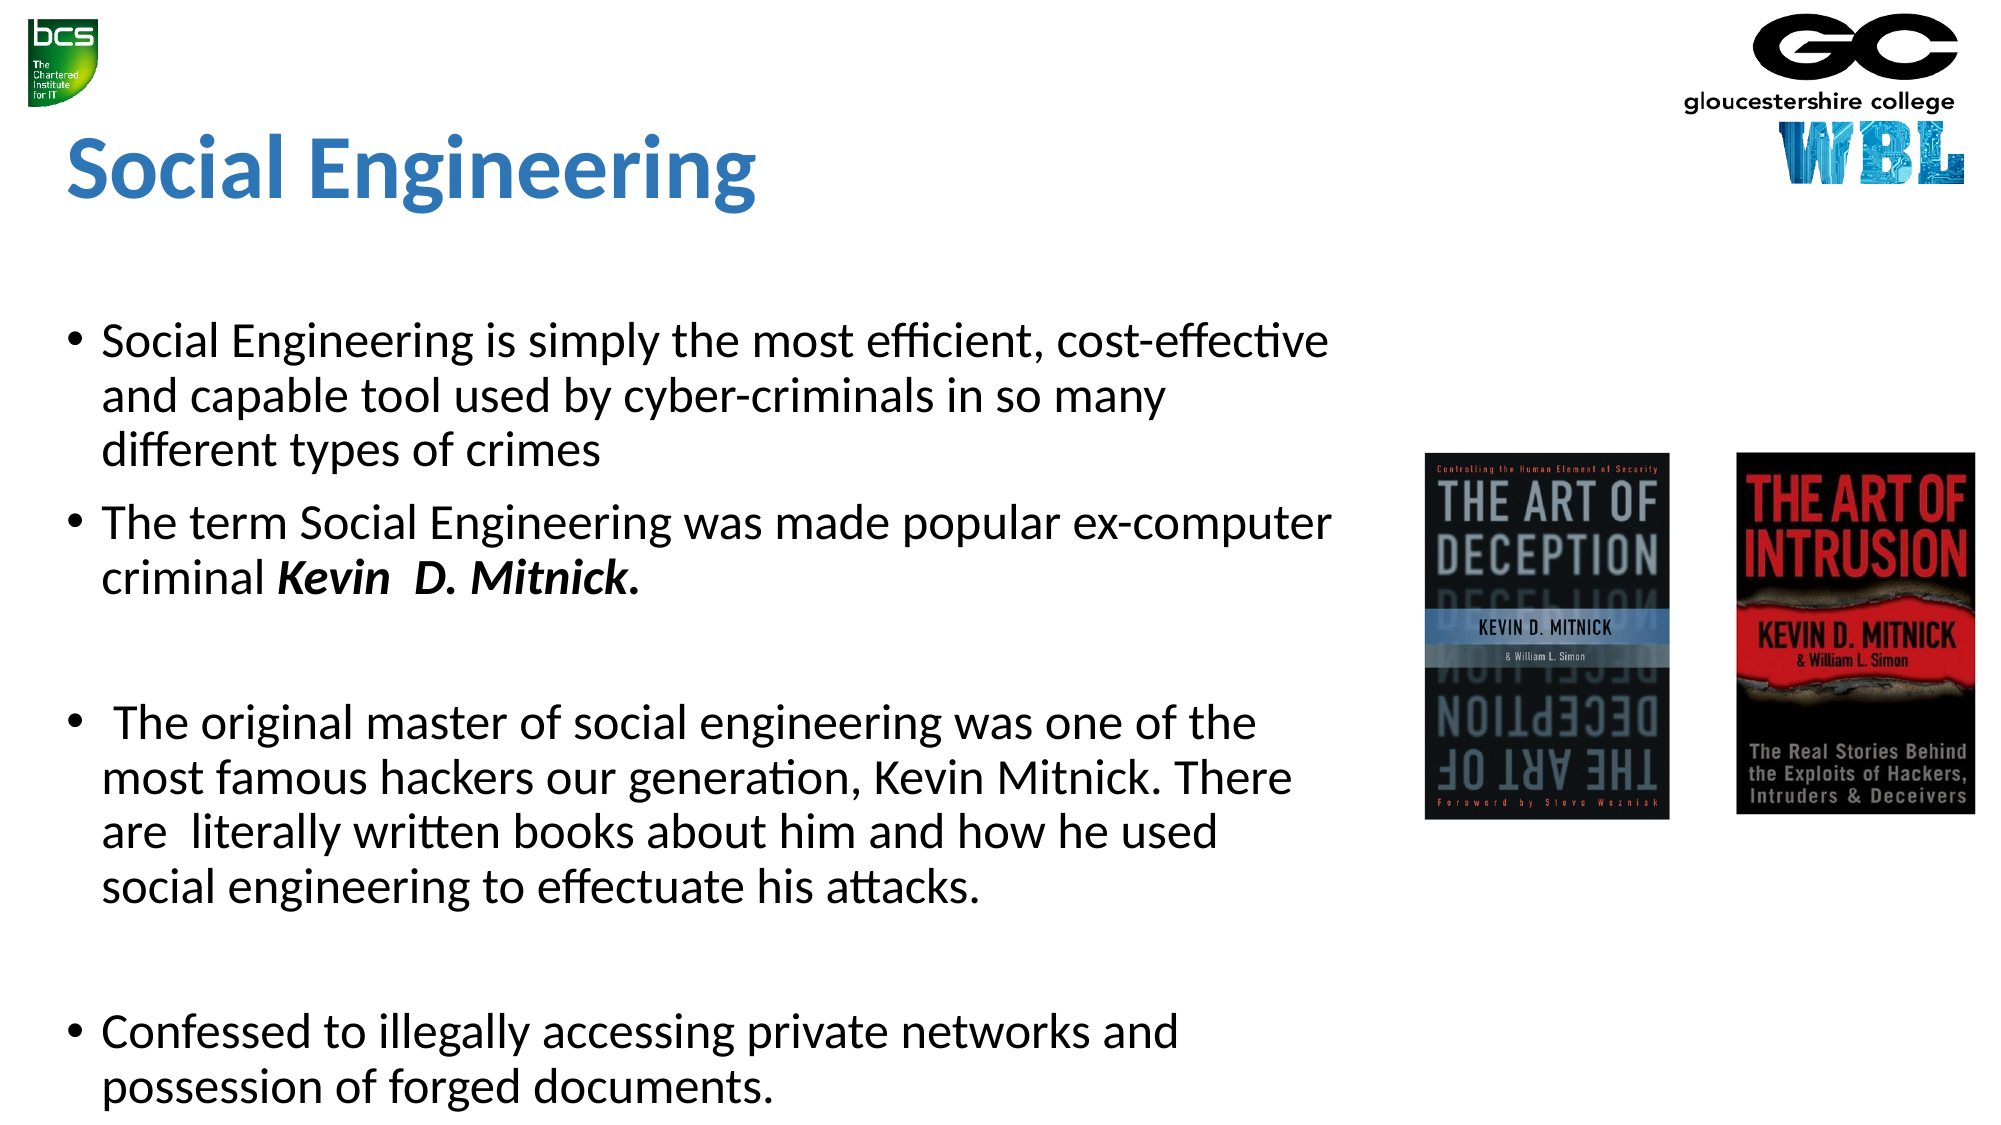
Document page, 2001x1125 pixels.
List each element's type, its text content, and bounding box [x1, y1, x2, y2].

picture [1674, 5, 1964, 155]
picture [1736, 452, 1976, 815]
picture [1953, 163, 1959, 172]
list Social Engineering is simply the most efficient, cost-effective and capable tool used by cyber-criminals in so many different types of crimes The term Social Engineering was made popular ex-computer criminal Kevin D. Mitnick. The original master of social engineering was one of the most famous hackers our generation, Kevin Mitnick. There are literally written books about him and how he used social engineering to effectuate his attacks. Confessed to illegally accessing private networks and possession of forged documents. [51, 227, 1357, 1125]
title Social Engineering [51, 59, 1953, 278]
picture [1424, 452, 1670, 820]
picture [28, 19, 98, 107]
